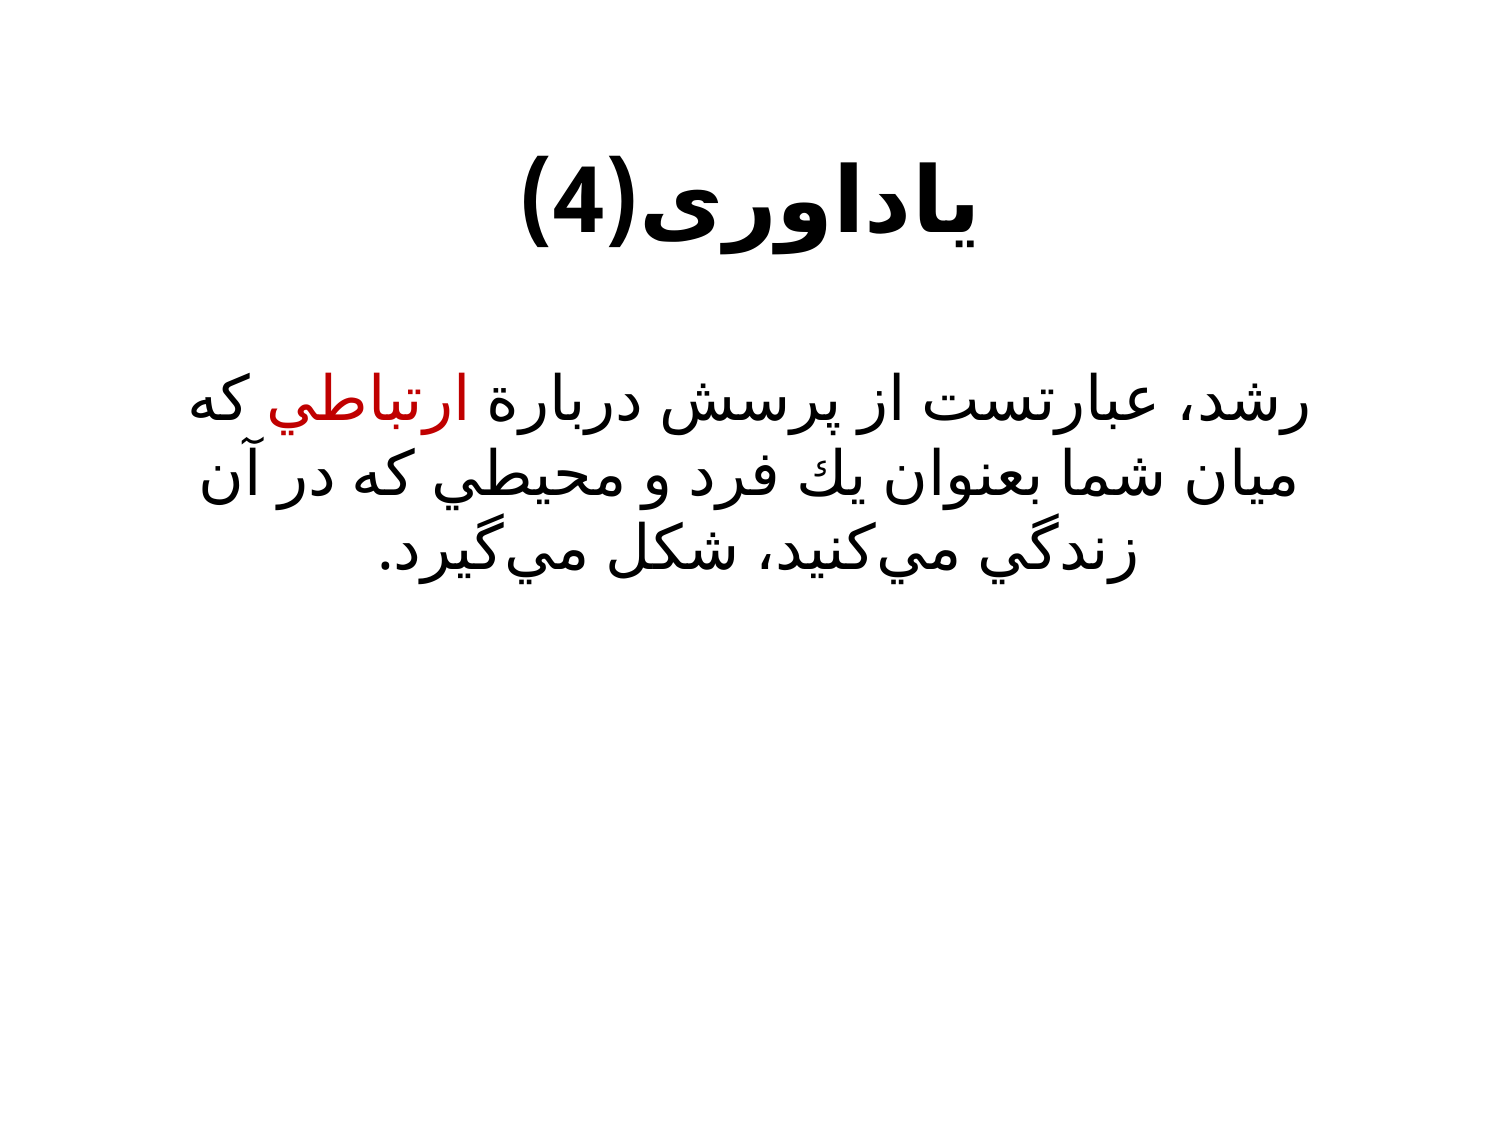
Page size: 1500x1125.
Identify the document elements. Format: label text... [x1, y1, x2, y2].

title رشد، عبارتست از پرسش دربارة ارتباطي كه ميان شما بعنوان يك فرد و محيطي كه در آن زندگي مي‌كنيد، شكل مي‌گيرد. [112, 349, 1388, 591]
text_box یاداوری(4) [454, 133, 1046, 258]
